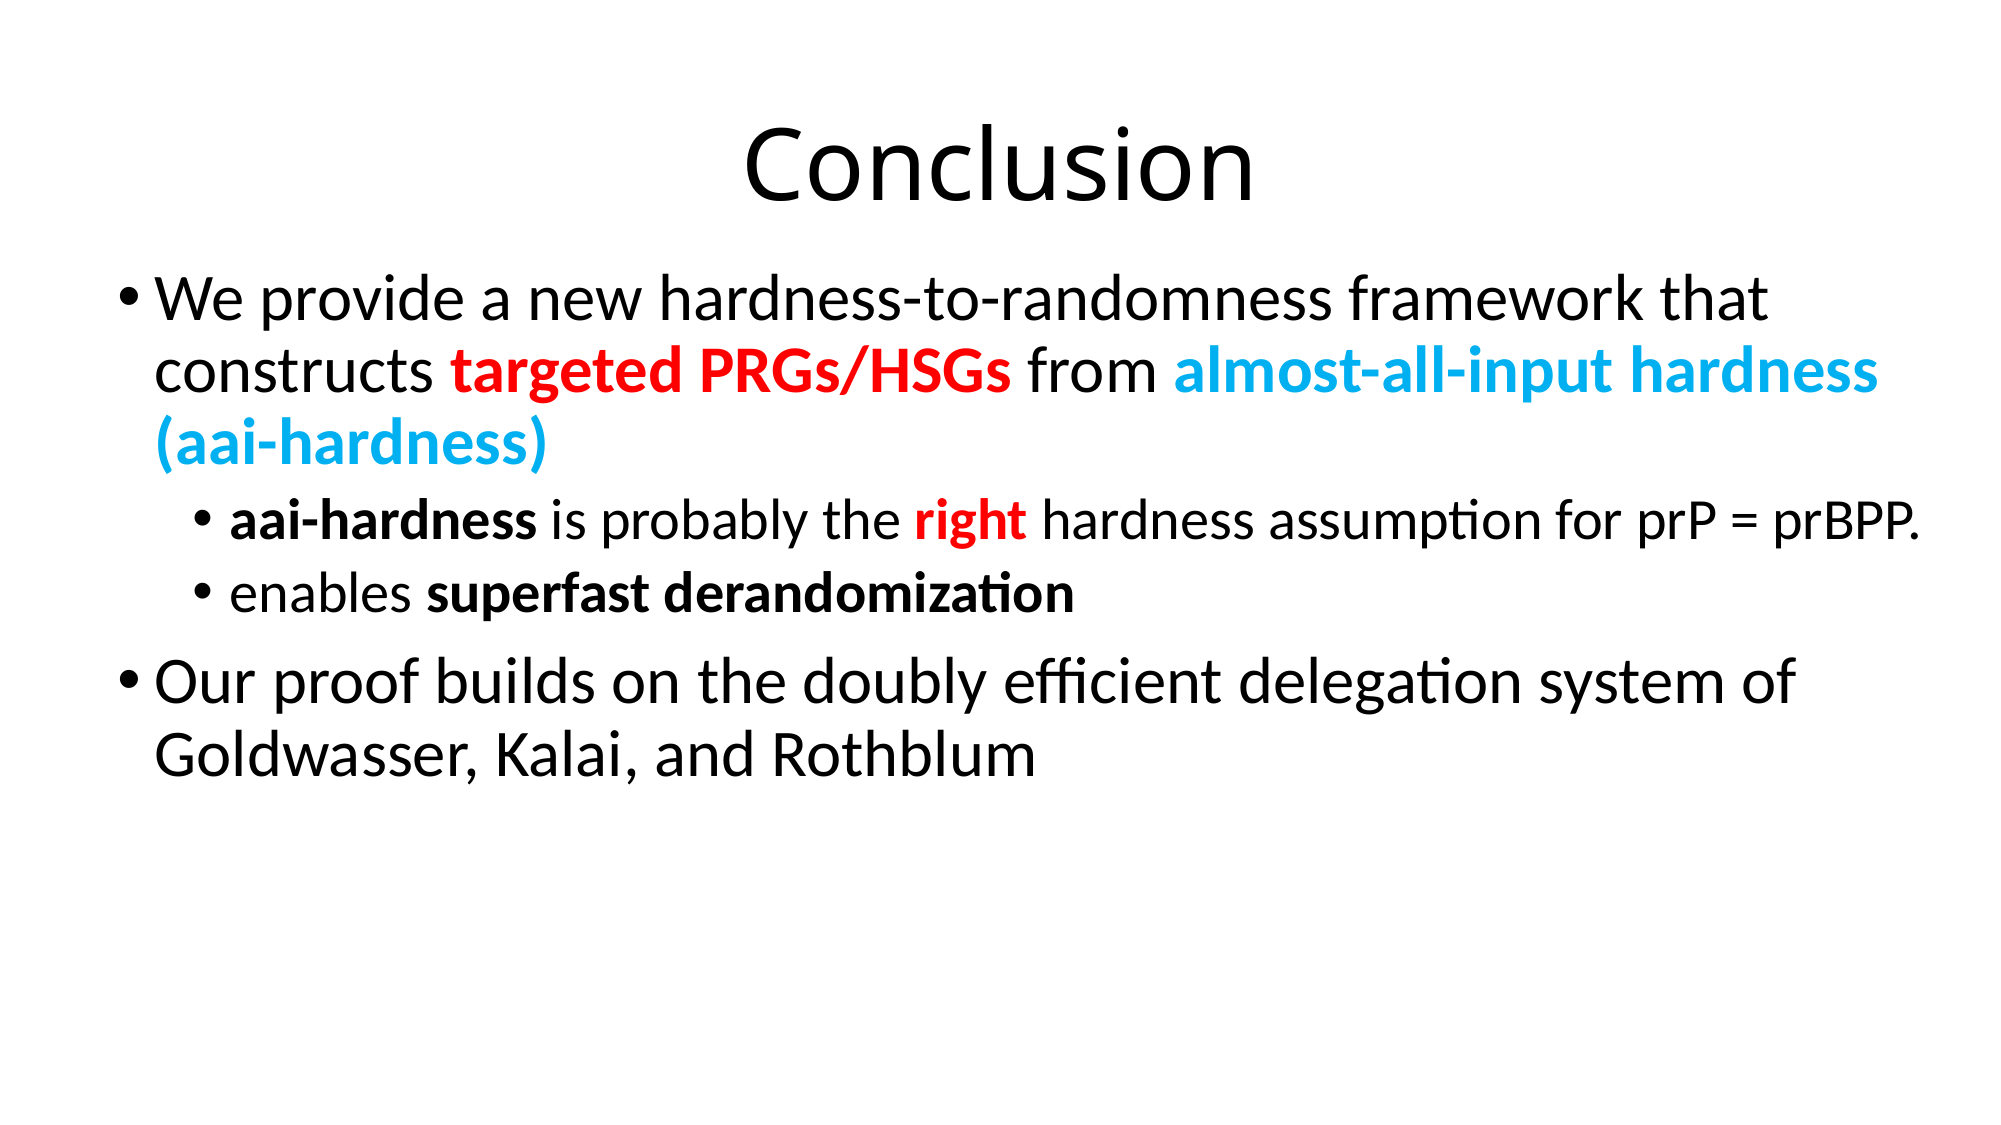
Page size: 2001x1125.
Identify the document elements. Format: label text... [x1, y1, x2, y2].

list We provide a new hardness-to-randomness framework that constructs targeted PRGs/HSGs from almost-all-input hardness (aai-hardness) aai-hardness is probably the right hardness assumption for prP = prBPP. enables superfast derandomization Our proof builds on the doubly efficient delegation system of Goldwasser, Kalai, and Rothblum [102, 255, 1965, 1014]
title Conclusion [137, 59, 1863, 255]
